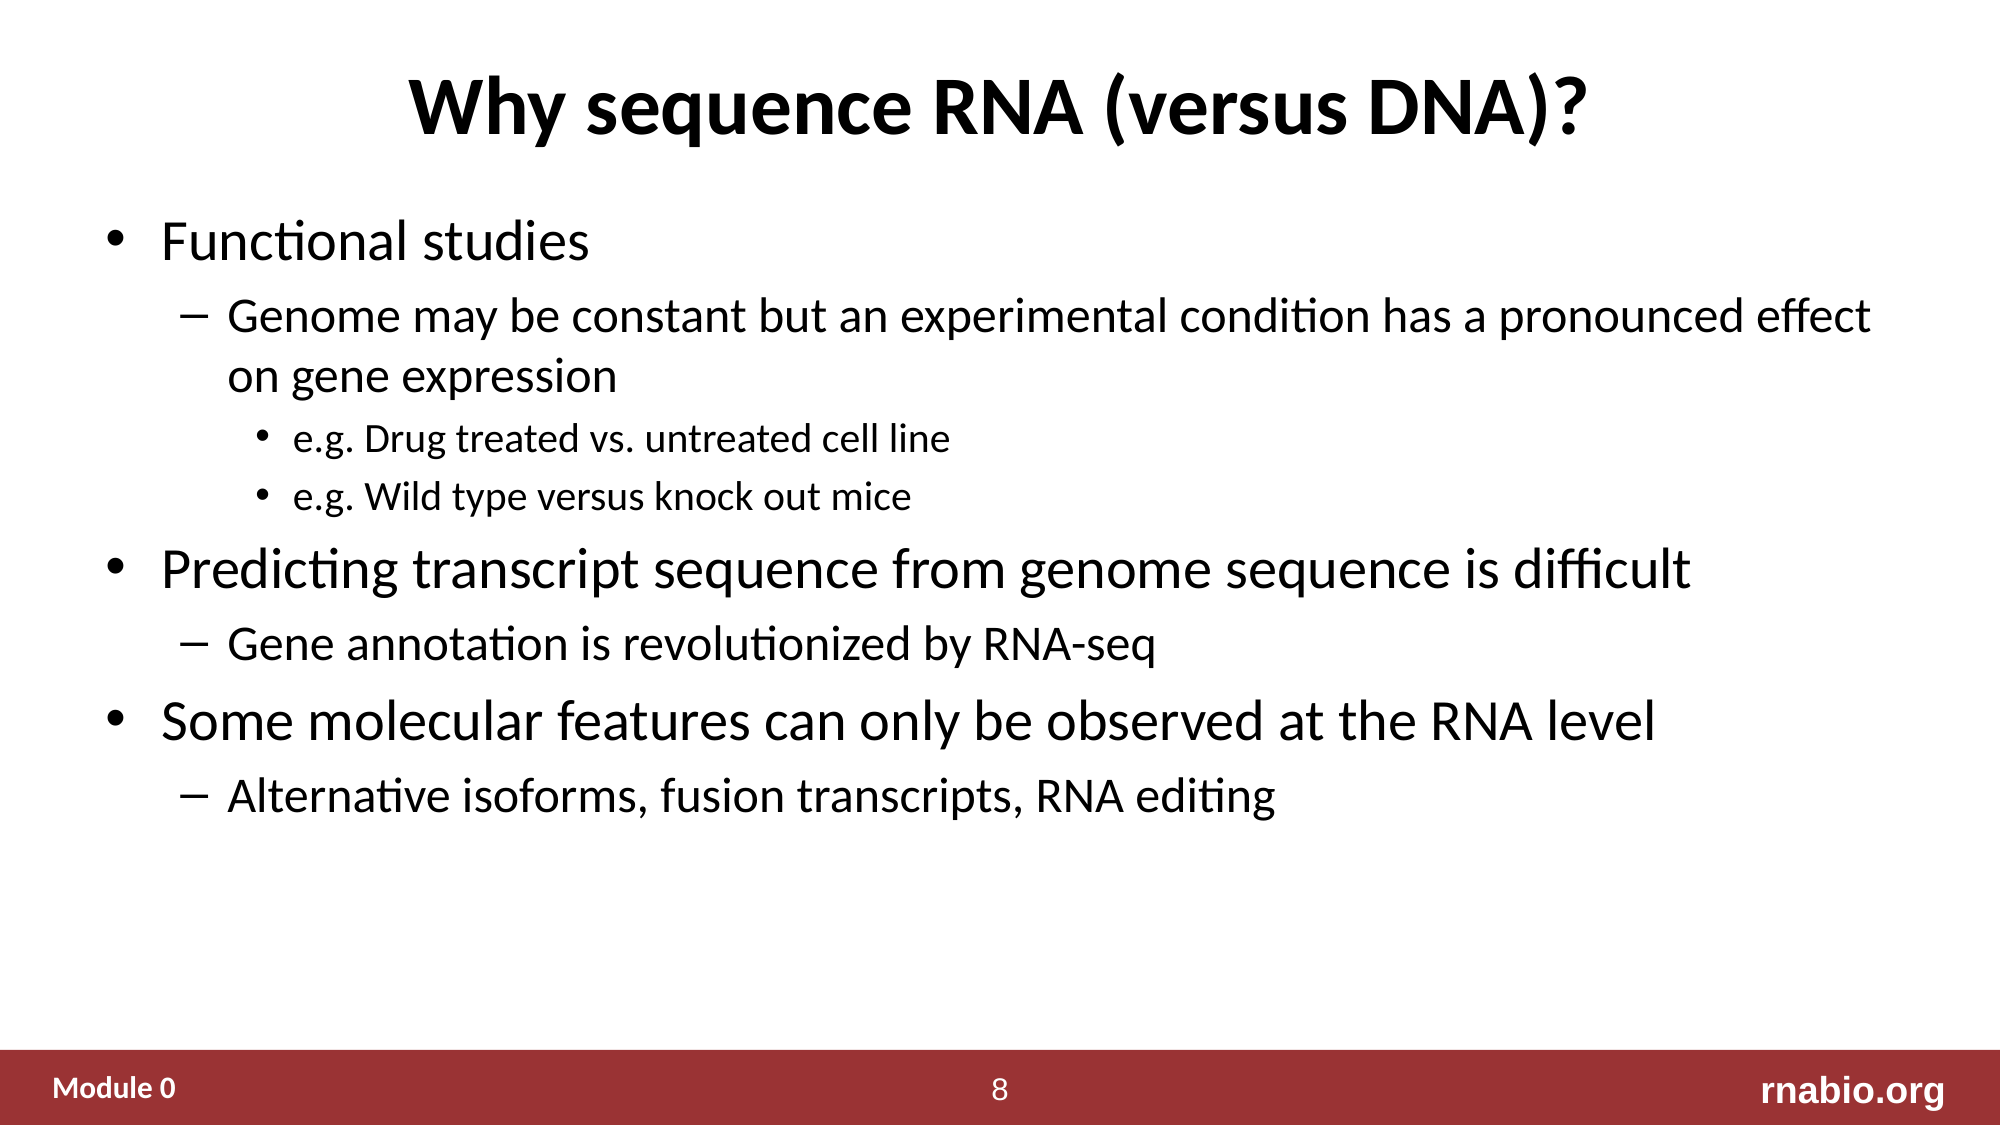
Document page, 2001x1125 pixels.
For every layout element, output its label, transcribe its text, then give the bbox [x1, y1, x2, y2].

list Functional studies Genome may be constant but an experimental condition has a pronounced effect on gene expression e.g. Drug treated vs. untreated cell line e.g. Wild type versus knock out mice Predicting transcript sequence from genome sequence is difficult Gene annotation is revolutionized by RNA-seq Some molecular features can only be observed at the RNA level Alternative isoforms, fusion transcripts, RNA editing [90, 194, 1934, 1025]
title Why sequence RNA (versus DNA)? [275, 7, 1725, 194]
